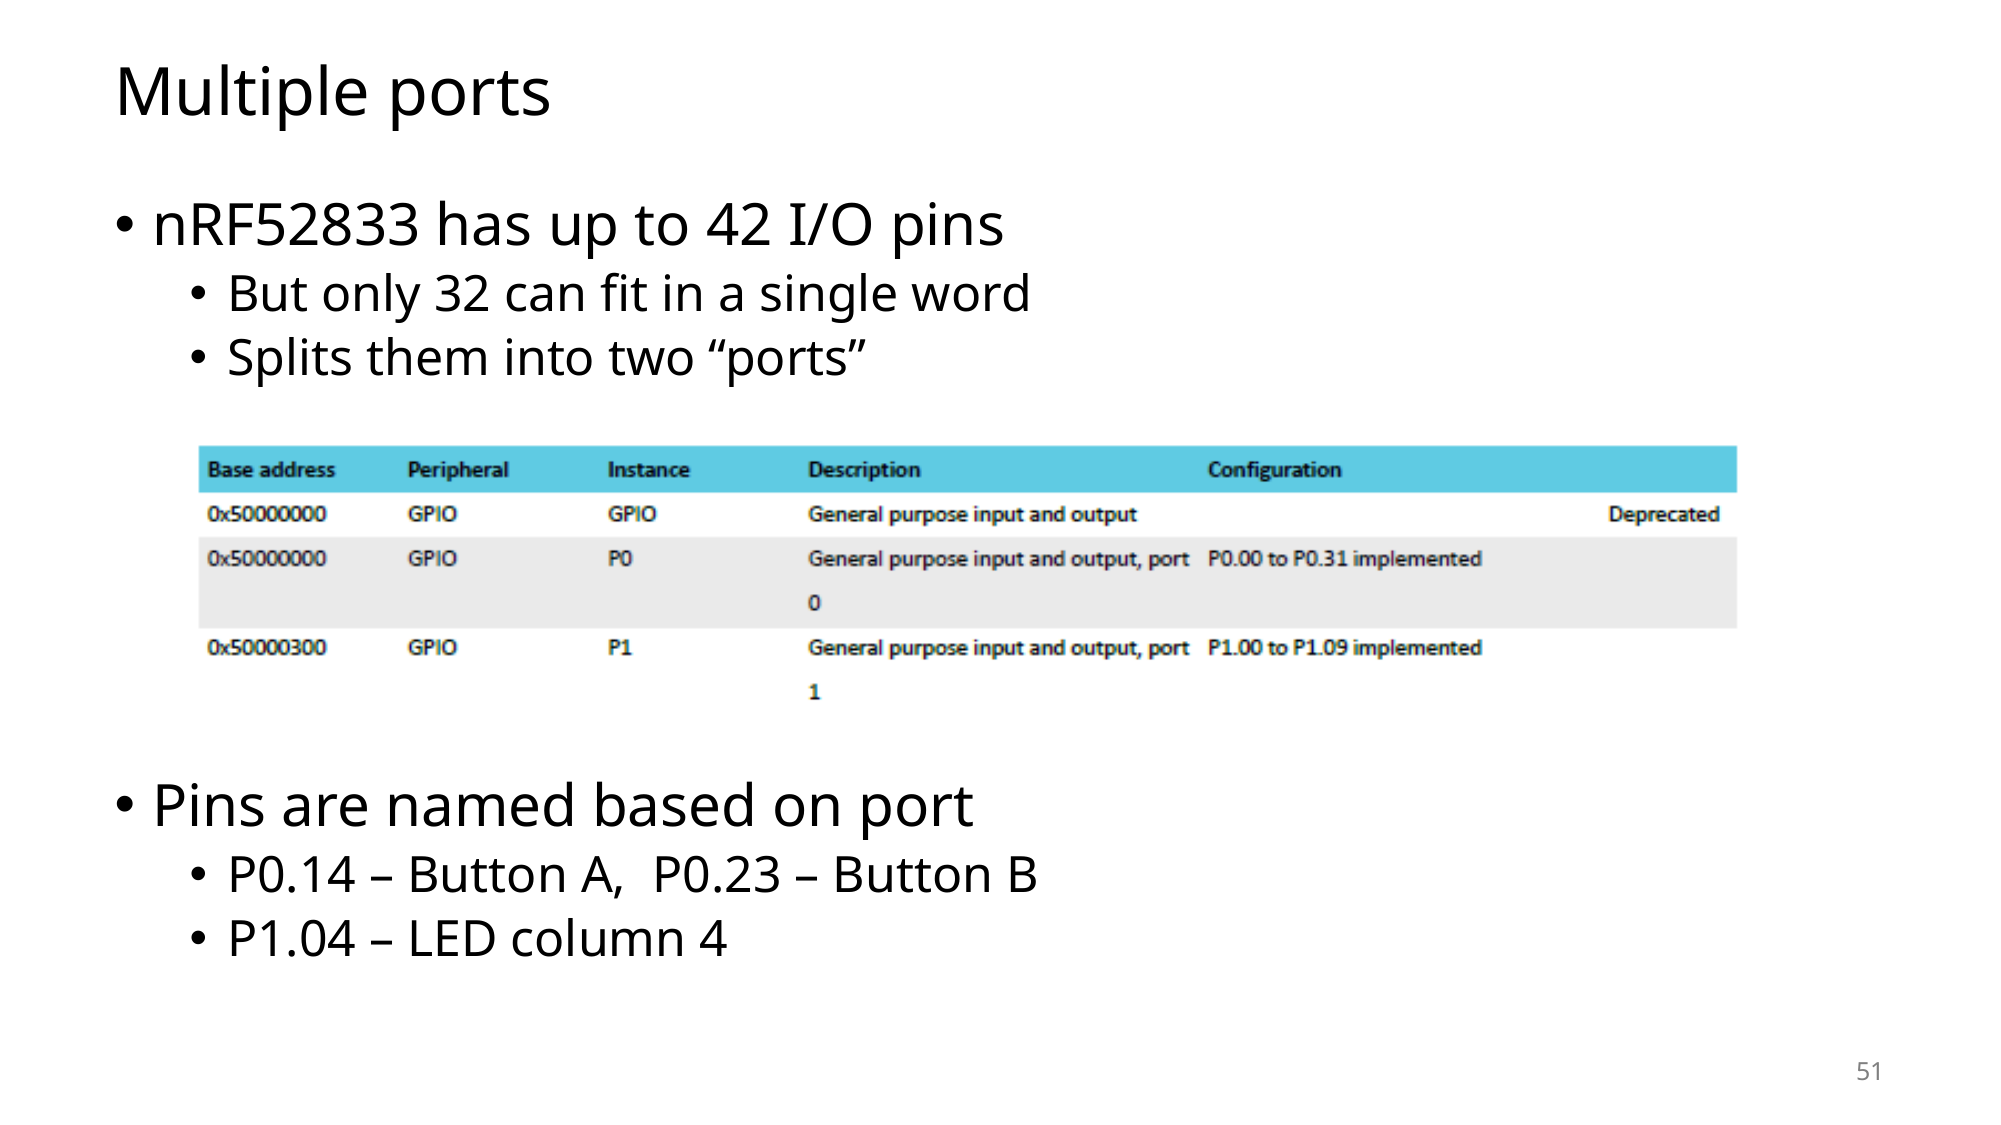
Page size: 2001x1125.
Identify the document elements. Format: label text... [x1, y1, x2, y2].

slide_number 51 [1749, 1042, 1900, 1103]
picture [164, 422, 1762, 709]
list nRF52833 has up to 42 I/O pins But only 32 can fit in a single word Splits them into two “ports” Pins are named based on port P0.14 – Button A, P0.23 – Button B P1.04 – LED column 4 [99, 187, 1900, 1013]
title Multiple ports [99, 37, 1900, 150]
